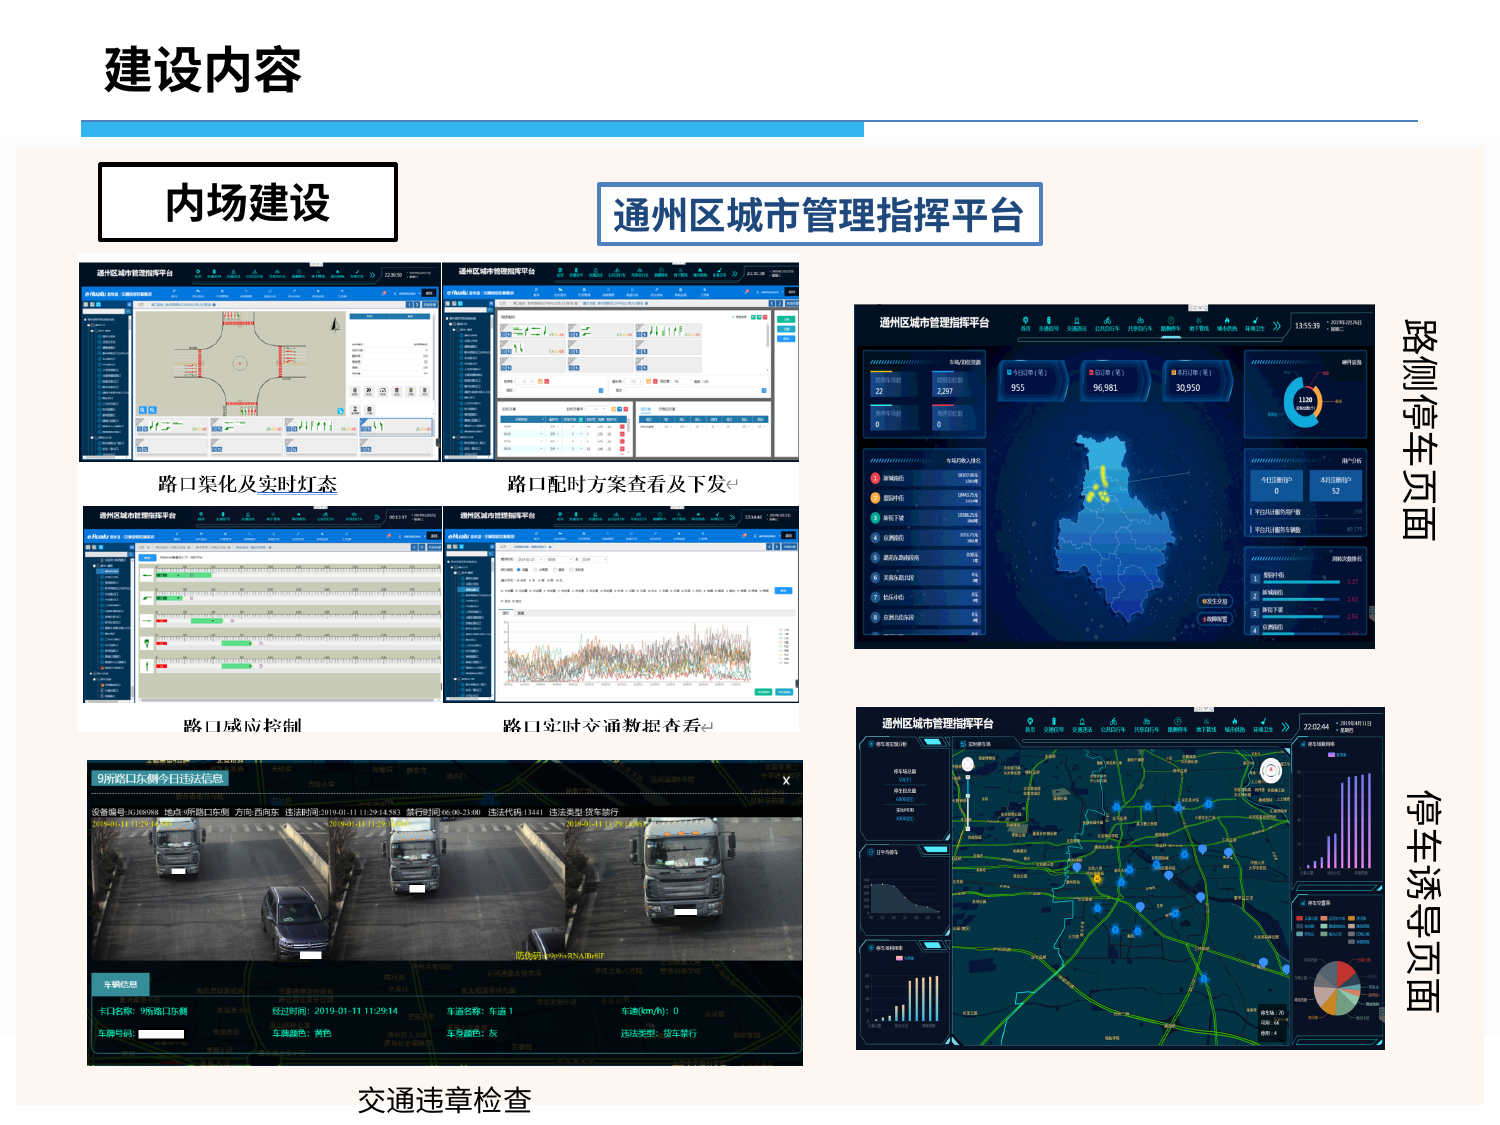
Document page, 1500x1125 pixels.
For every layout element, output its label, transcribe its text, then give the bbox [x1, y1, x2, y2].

picture [77, 252, 800, 732]
picture [86, 760, 803, 1066]
text_box 路侧停车页面 [1375, 303, 1452, 546]
picture [854, 303, 1375, 649]
text_box 交通违章检查 [342, 1075, 548, 1125]
text_box 通州区城市管理指挥平台 [597, 182, 1043, 246]
text_box 停车诱导页面 [1388, 775, 1456, 1018]
text_box 建设内容 [88, 30, 857, 106]
picture [855, 707, 1385, 1051]
text_box 内场建设 [98, 162, 398, 242]
